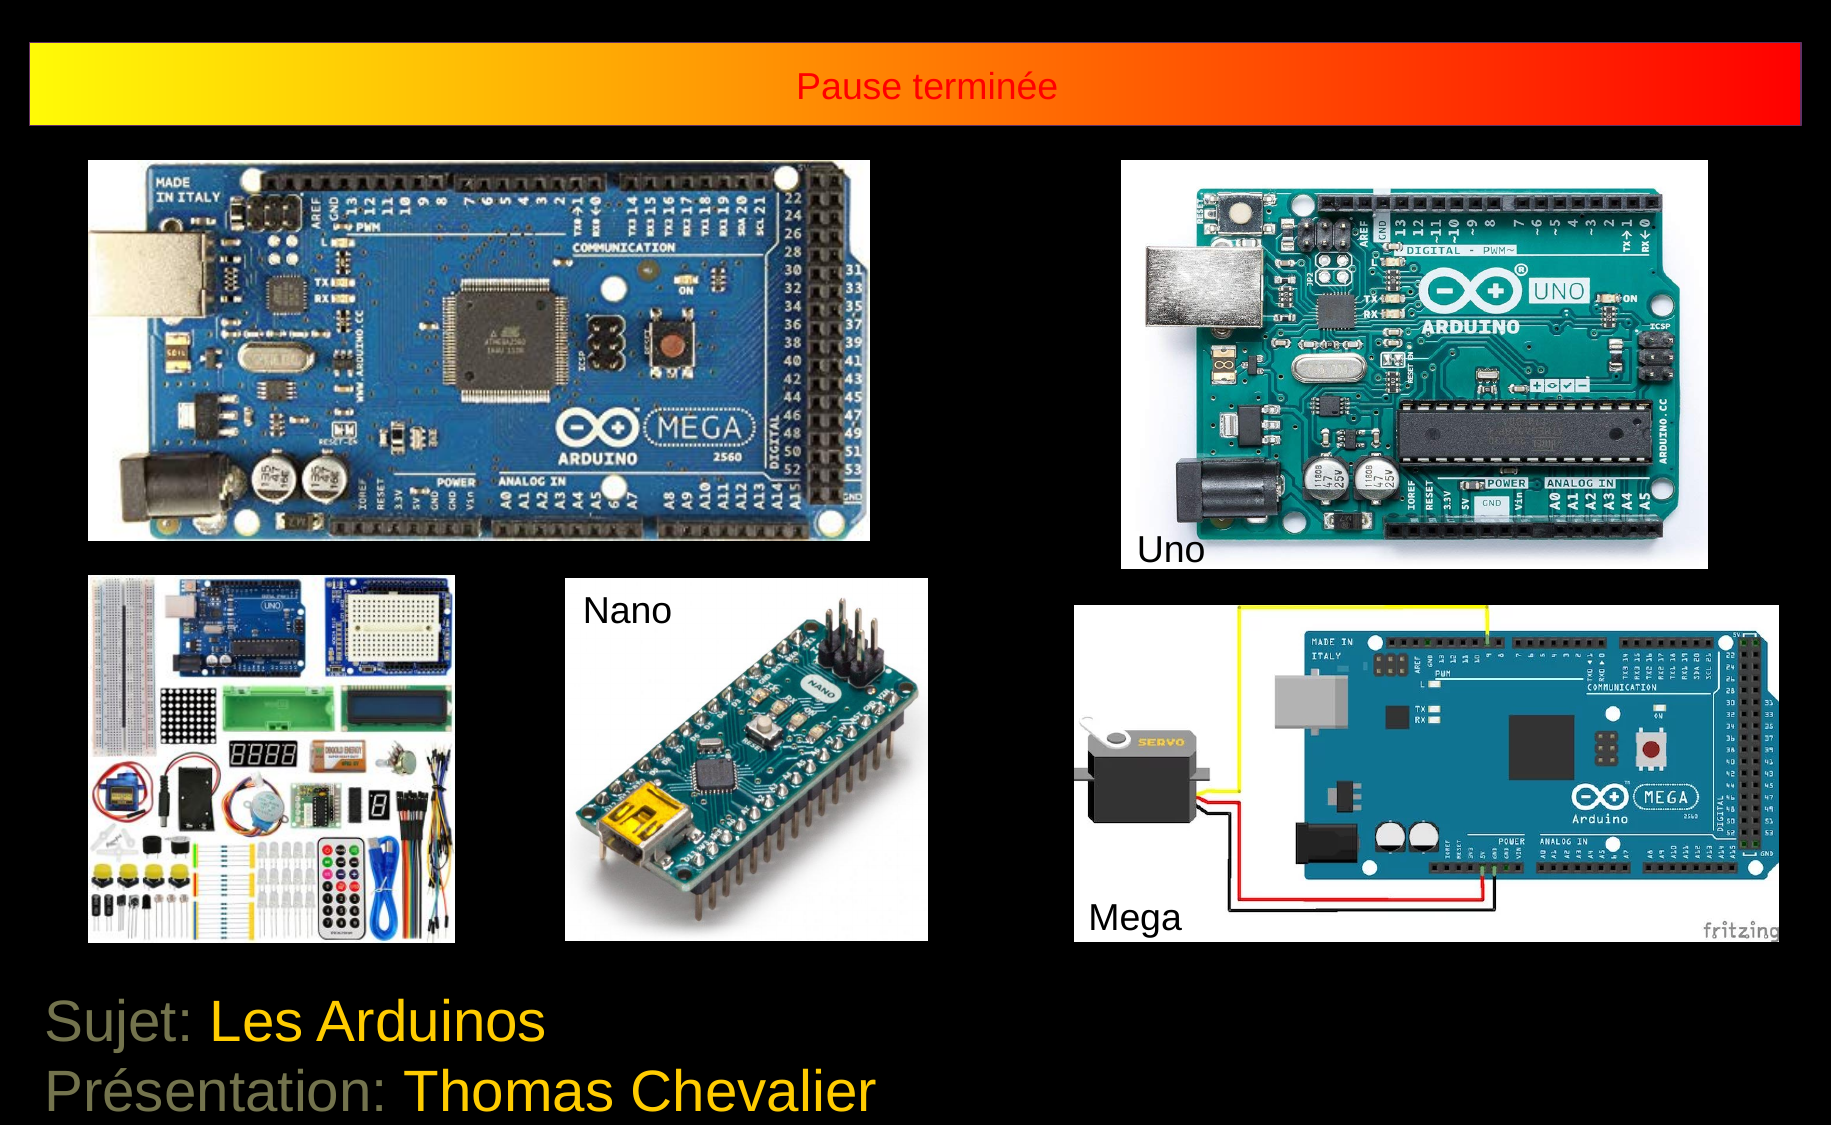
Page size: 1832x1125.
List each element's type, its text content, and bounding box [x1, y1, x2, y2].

picture [87, 160, 870, 541]
text_box Sujet: Les Arduinos Présentation: Thomas Chevalier [29, 976, 1802, 1125]
text_box [29, 42, 1802, 126]
picture [1121, 160, 1708, 569]
picture [87, 575, 455, 943]
picture [1074, 604, 1779, 943]
text_box Pause terminée [781, 55, 1074, 115]
picture [565, 578, 928, 941]
